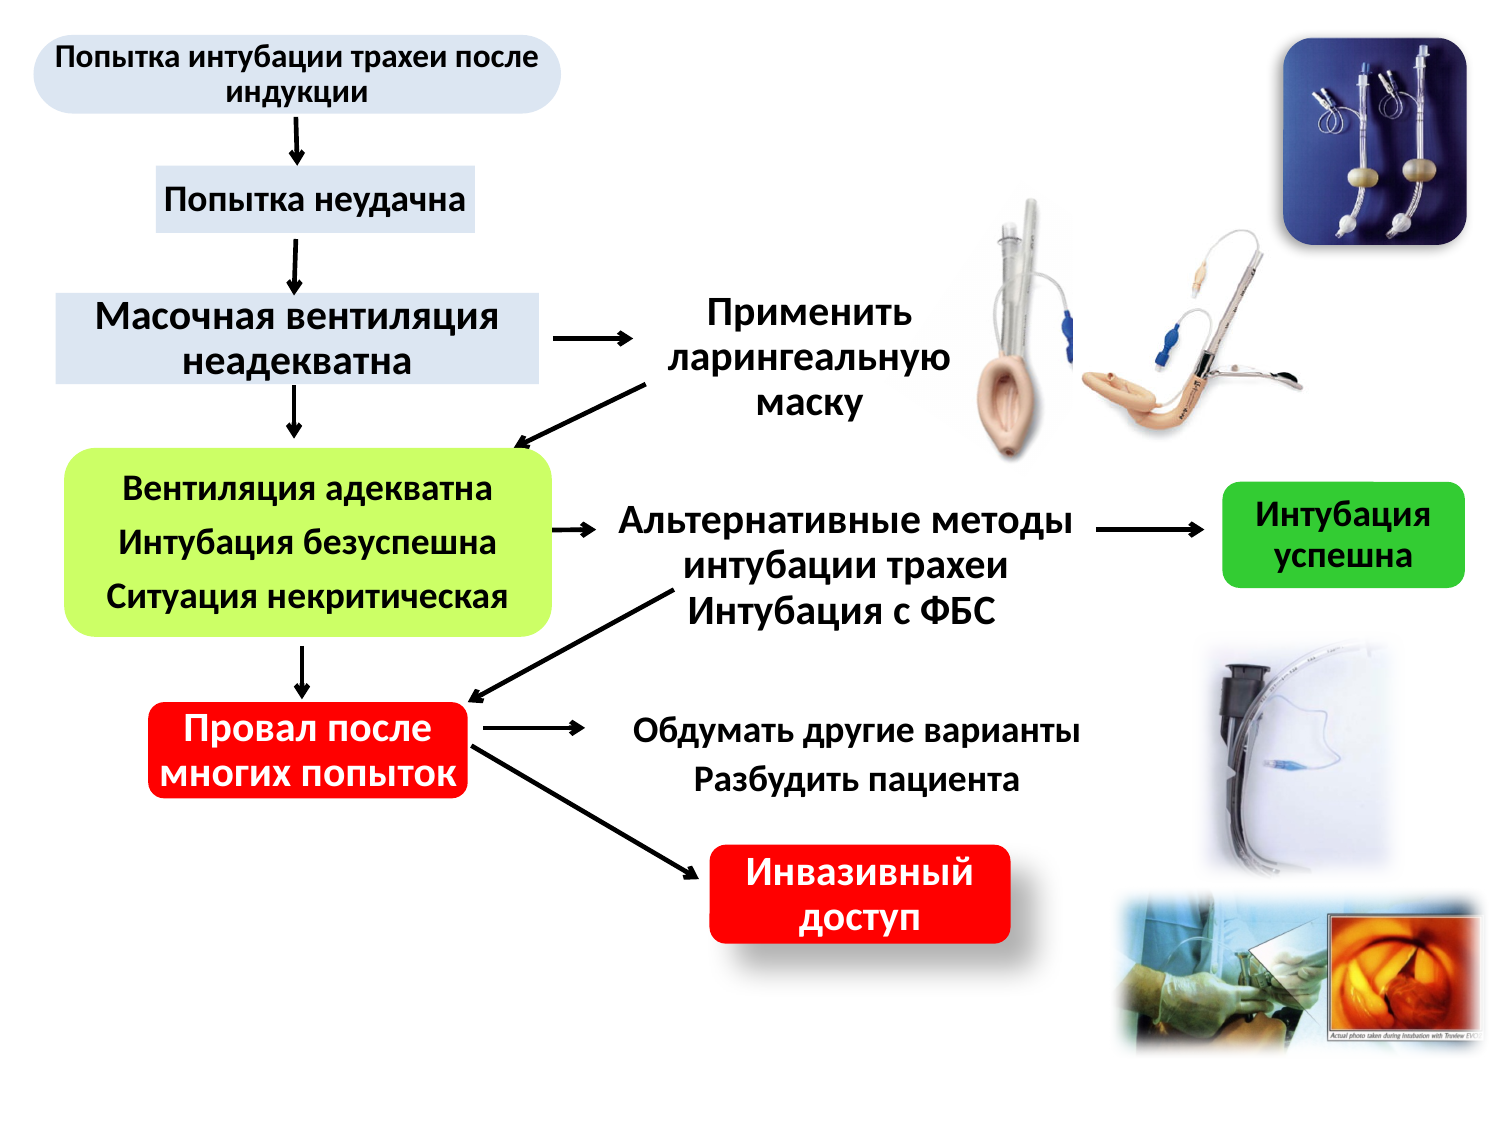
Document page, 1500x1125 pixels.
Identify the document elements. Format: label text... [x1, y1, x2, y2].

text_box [471, 745, 700, 880]
text_box Вентиляция адекватна Интубация безуспешна Ситуация некритическая [64, 447, 552, 637]
text_box Обдумать другие варианты Разбудить пациента [579, 702, 1135, 809]
text_box Интубация с ФБС [675, 588, 1038, 634]
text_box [293, 238, 297, 296]
picture [1191, 630, 1408, 885]
text_box Попытка интубации трахеи после индукции [33, 34, 562, 114]
text_box Масочная вентиляция неадекватна [55, 292, 539, 385]
text_box Альтернативные методы интубации трахеи [596, 496, 1096, 589]
text_box Инвазивный доступ [709, 844, 1011, 944]
text_box Применить ларингеальную маску [636, 279, 983, 435]
text_box Попытка неудачна [155, 165, 475, 233]
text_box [513, 383, 646, 449]
text_box Интубация успешна [1222, 481, 1465, 589]
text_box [467, 589, 675, 703]
text_box Провал после многих попыток [148, 702, 468, 799]
picture [1109, 886, 1490, 1061]
picture [901, 37, 1467, 476]
